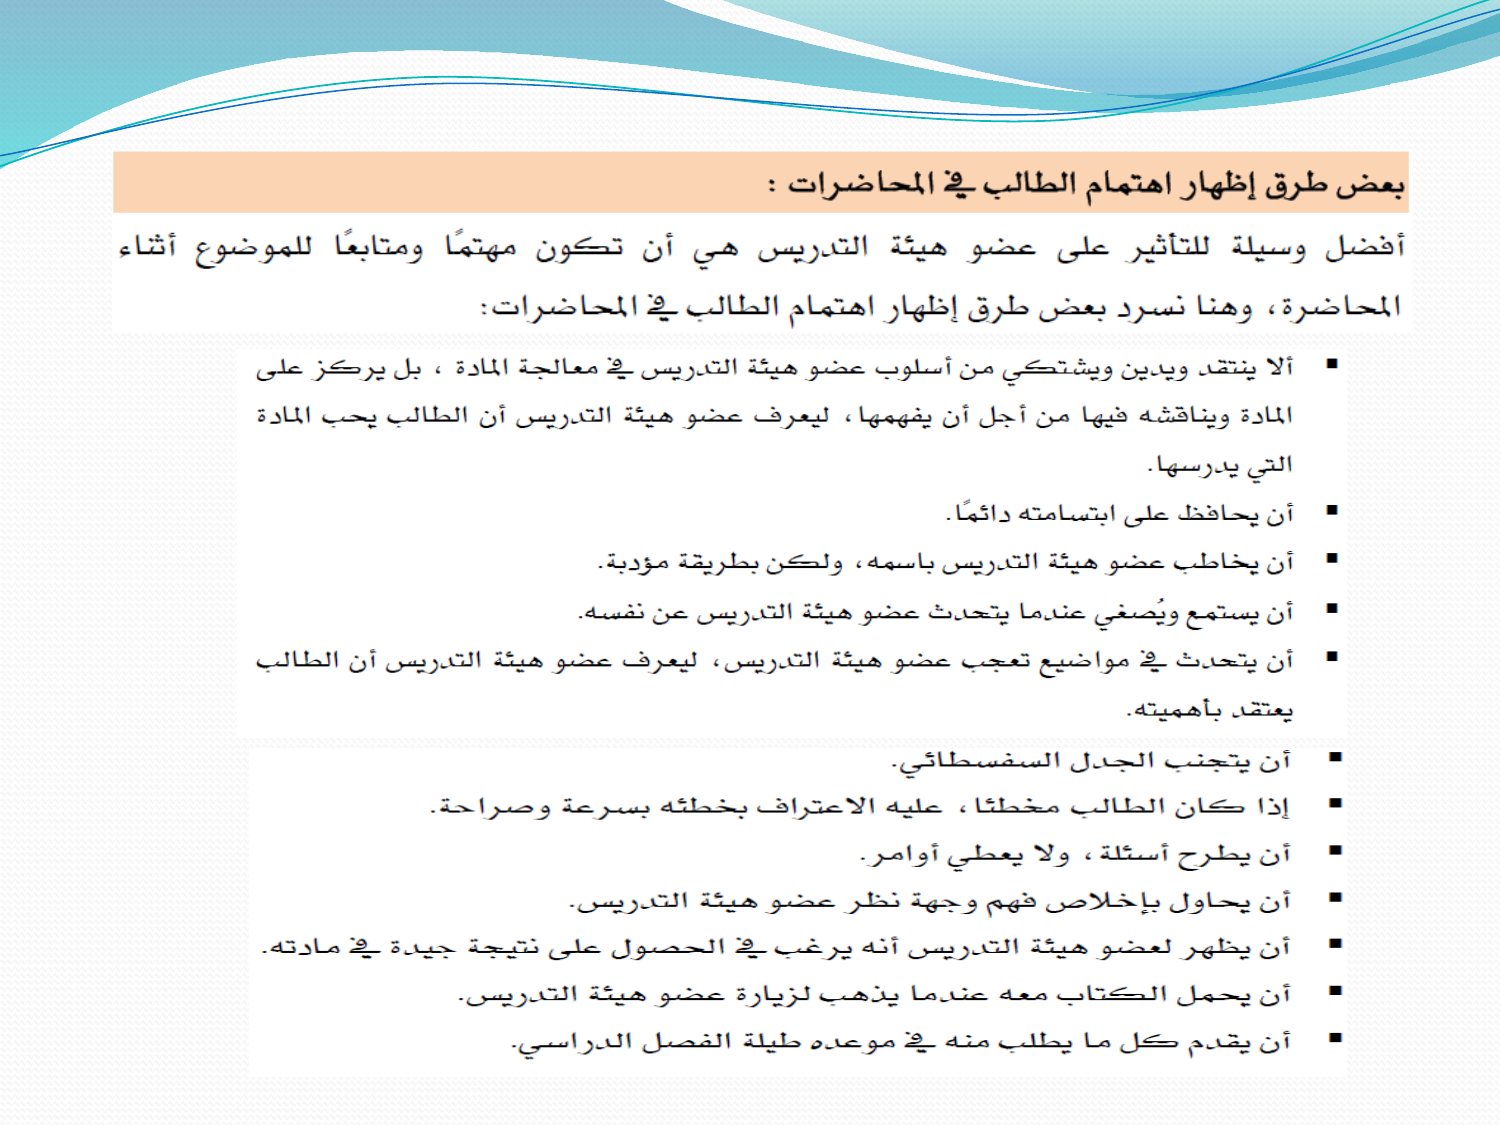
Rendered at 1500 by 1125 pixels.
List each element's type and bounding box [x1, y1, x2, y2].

text_box [112, 149, 1412, 1077]
